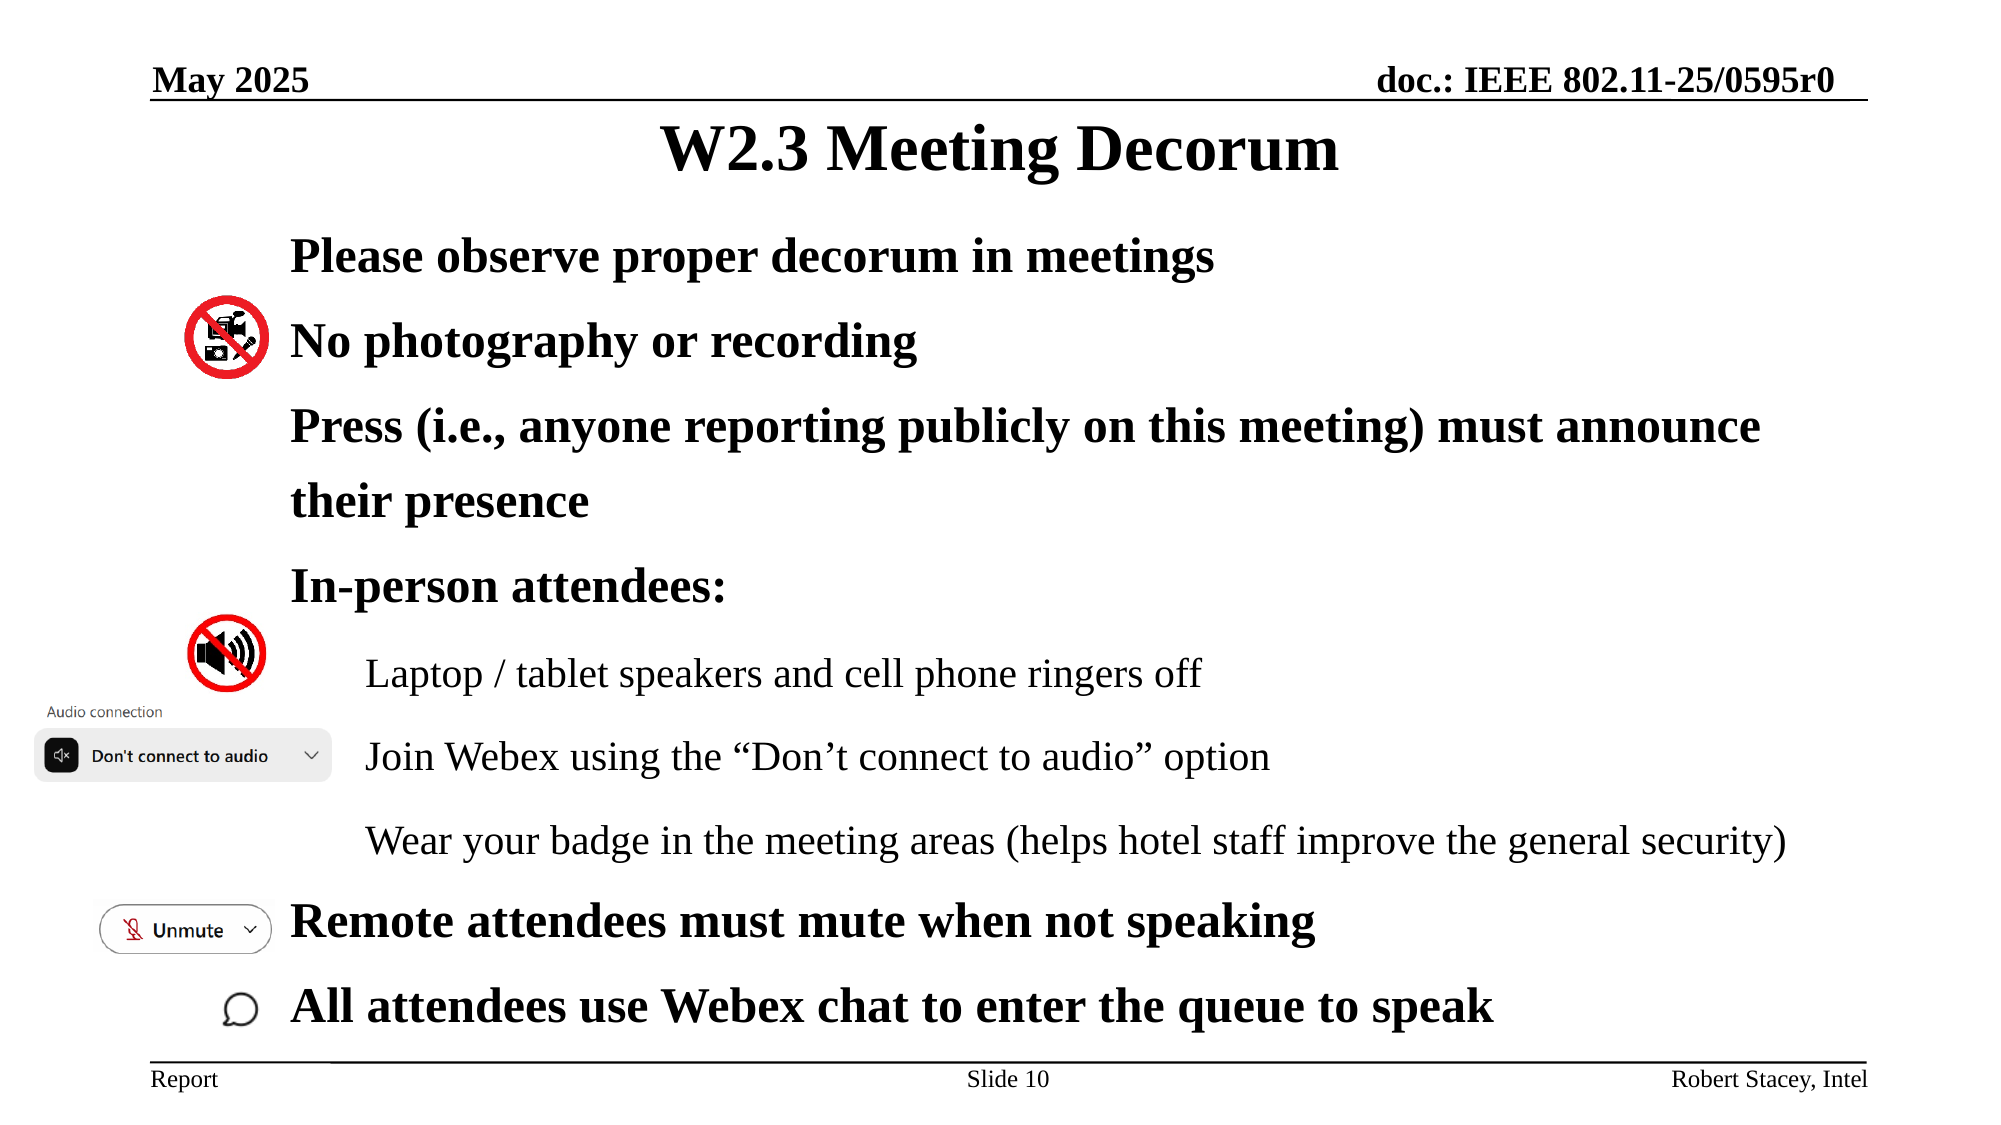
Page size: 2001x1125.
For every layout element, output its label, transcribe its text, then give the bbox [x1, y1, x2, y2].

picture [185, 612, 268, 695]
title W2.3 Meeting Decorum [150, 112, 1850, 175]
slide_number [152, 54, 373, 101]
list Please observe proper decorum in meetings No photography or recording Press (i.e., anyone reporting publicly on this meeting) must announce their presence In-person attendees: Laptop / tablet speakers and cell phone ringers off Join Webex using the “Don’t connect to audio” option Wear your badge in the meeting areas (helps hotel staff improve the general security) Remote attendees must mute when not speaking All attendees use Webex chat to enter the queue to speak [275, 200, 1863, 1063]
picture [212, 979, 272, 1040]
slide_number Slide 10 [964, 1061, 1053, 1093]
picture [30, 699, 336, 782]
picture [93, 899, 276, 958]
picture [182, 293, 271, 382]
footer Robert Stacey, Intel [1513, 1061, 1869, 1093]
